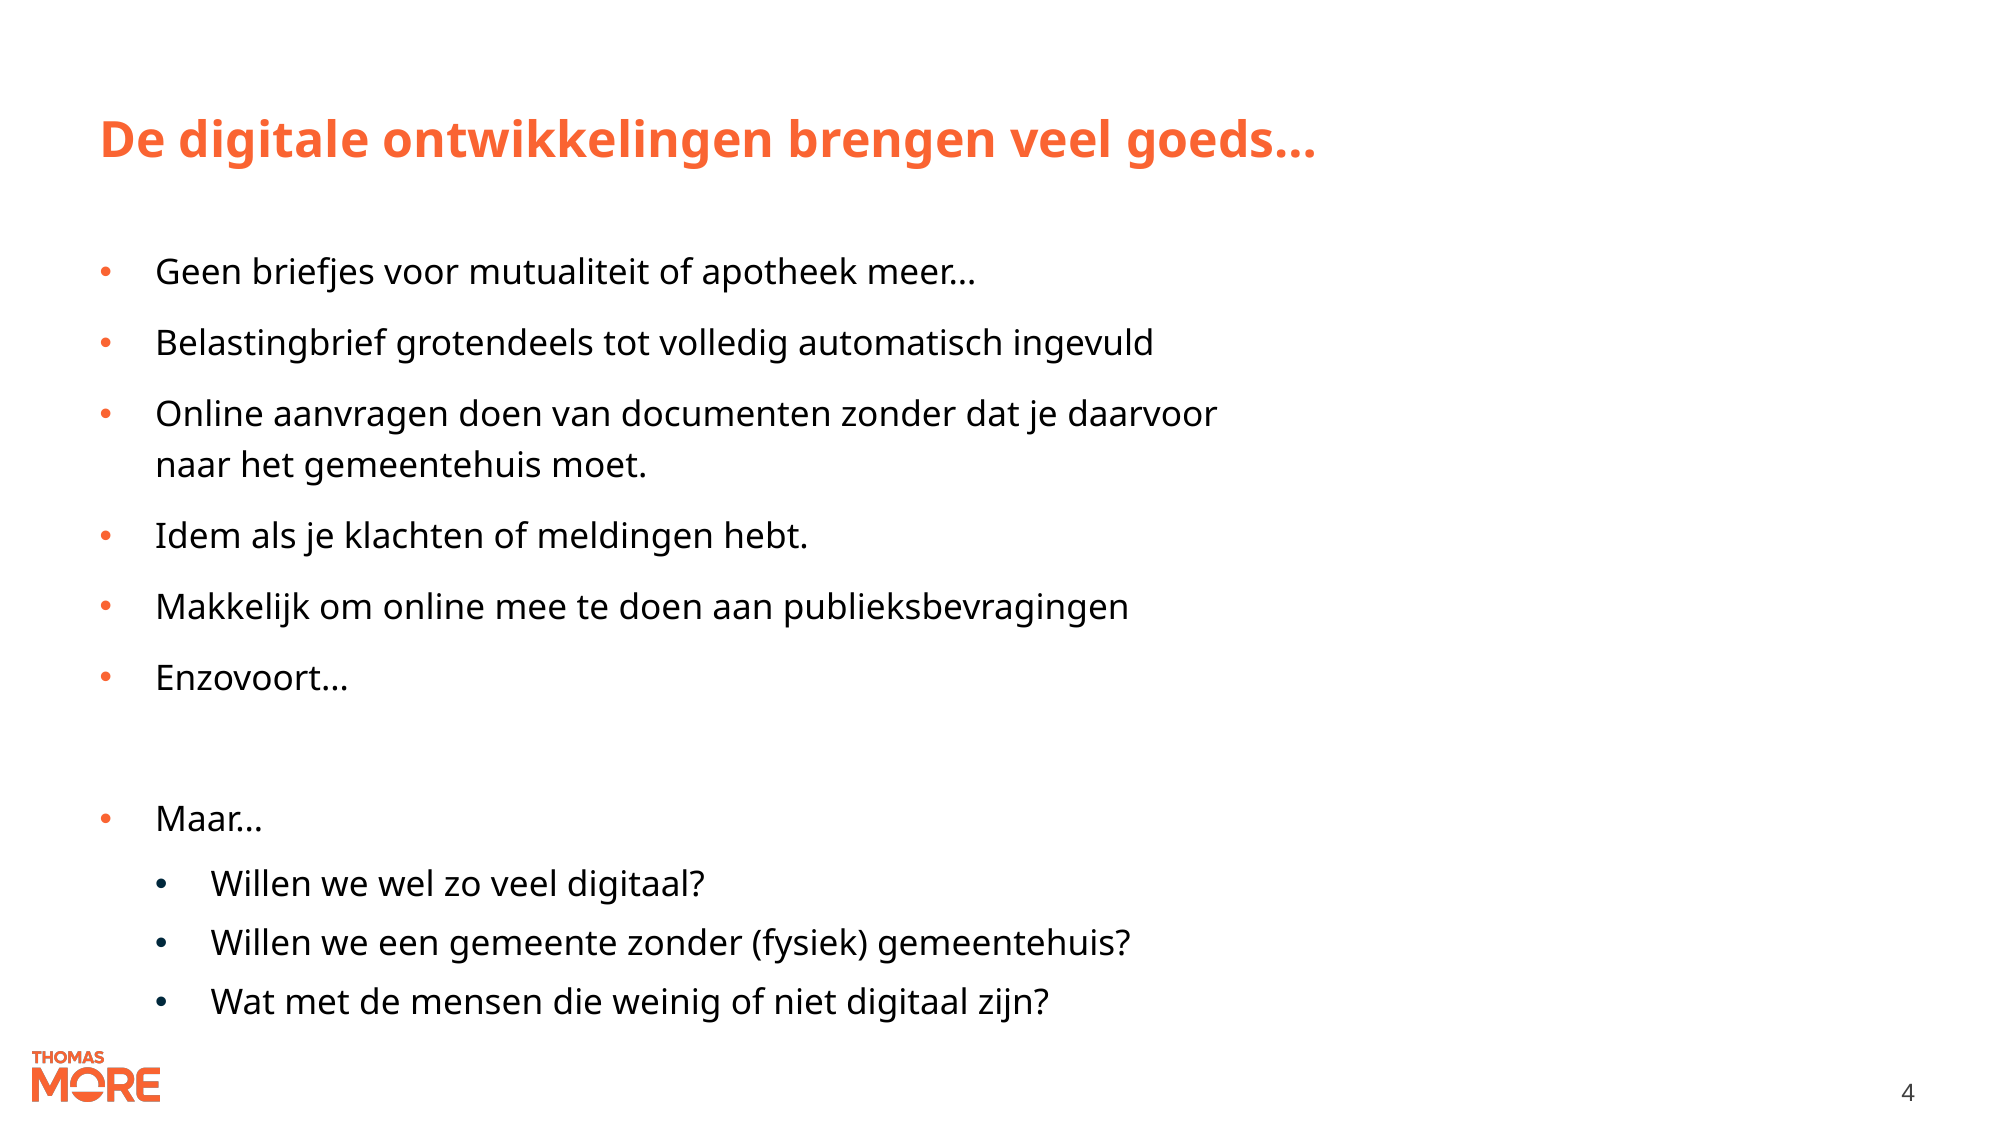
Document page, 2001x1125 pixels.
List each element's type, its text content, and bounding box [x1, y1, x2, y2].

slide_number 4 [1815, 1068, 1916, 1114]
picture [32, 1051, 160, 1102]
title De digitale ontwikkelingen brengen veel goeds… [84, 87, 1445, 197]
list Geen briefjes voor mutualiteit of apotheek meer… Belastingbrief grotendeels tot volledig automatisch ingevuld Online aanvragen doen van documenten zonder dat je daarvoor naar het gemeentehuis moet. Idem als je klachten of meldingen hebt. Makkelijk om online mee te doen aan publieksbevragingen Enzovoort… Maar… Willen we wel zo veel digitaal? Willen we een gemeente zonder (fysiek) gemeentehuis? Wat met de mensen die weinig of niet digitaal zijn? [84, 236, 1298, 1037]
